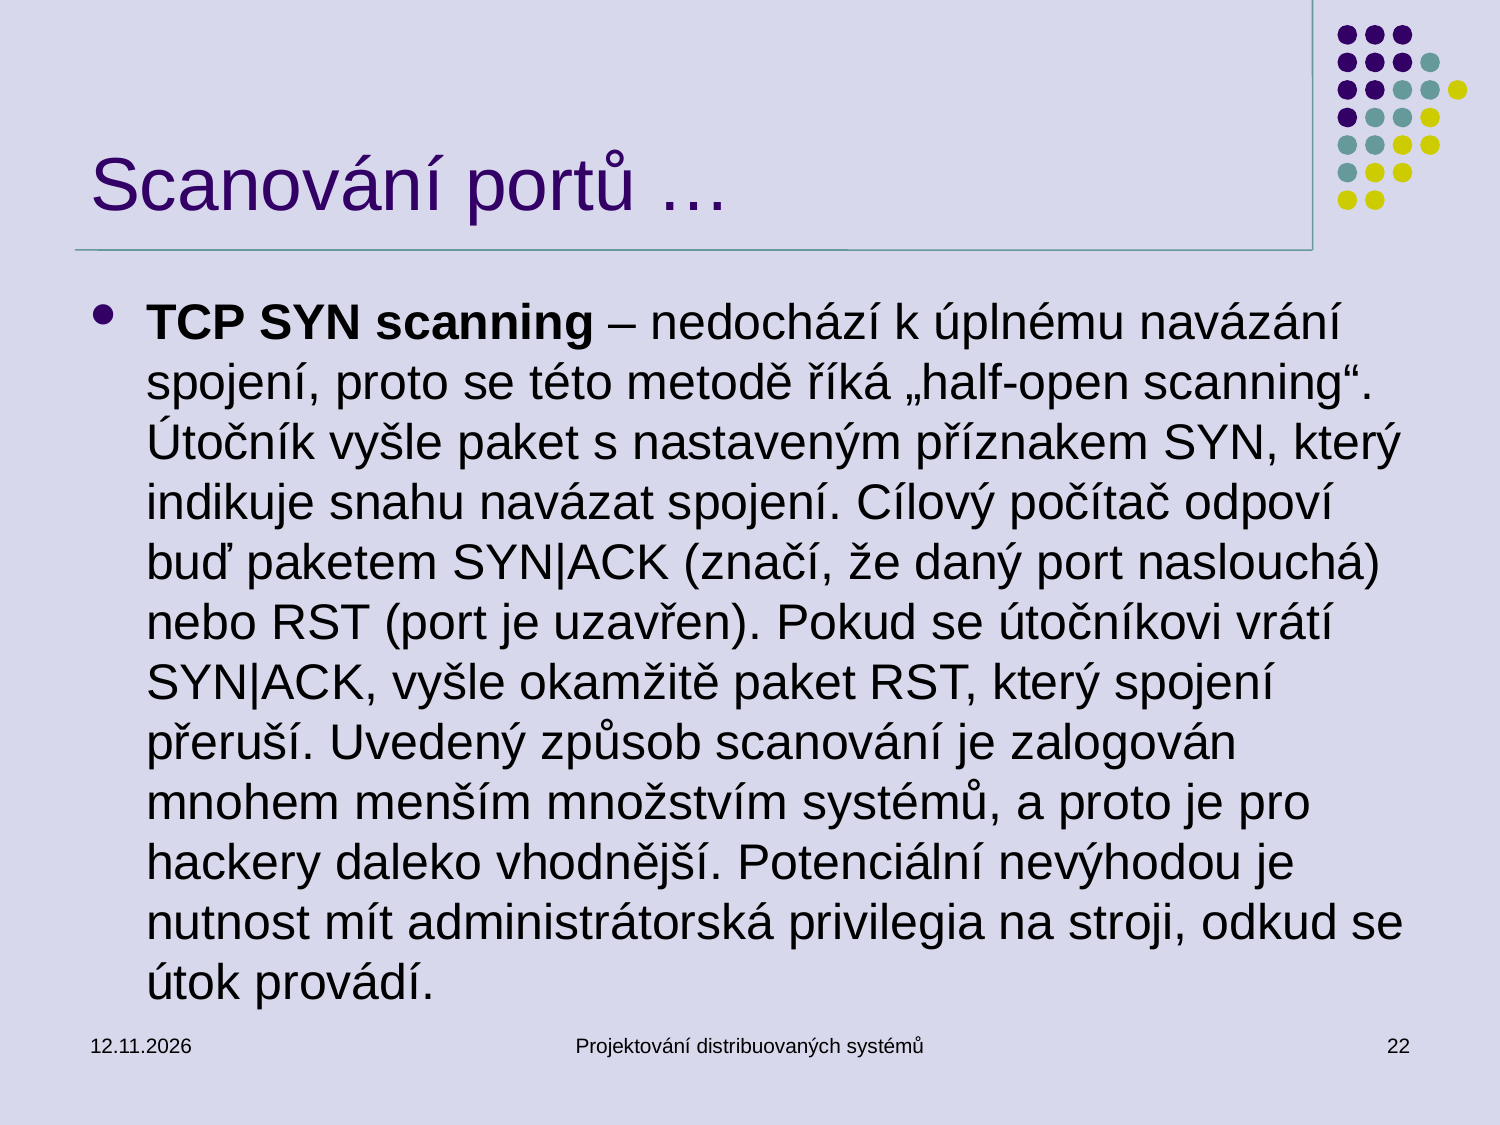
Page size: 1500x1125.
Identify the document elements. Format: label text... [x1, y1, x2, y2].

list TCP SYN scanning – nedochází k úplnému navázání spojení, proto se této metodě říká „half-open scanning“. Útočník vyšle paket s nastaveným příznakem SYN, který indikuje snahu navázat spojení. Cílový počítač odpoví buď paketem SYN|ACK (značí, že daný port naslouchá) nebo RST (port je uzavřen). Pokud se útočníkovi vrátí SYN|ACK, vyšle okamžitě paket RST, který spojení přeruší. Uvedený způsob scanování je zalogován mnohem menším množstvím systémů, a proto je pro hackery daleko vhodnější. Potenciální nevýhodou je nutnost mít administrátorská privilegia na stroji, odkud se útok provádí. [75, 282, 1425, 1006]
slide_number 22 [1074, 1025, 1425, 1100]
title Scanování portů … [75, 20, 1313, 233]
footer Projektování distribuovaných systémů [512, 1025, 988, 1100]
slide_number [75, 1025, 425, 1100]
